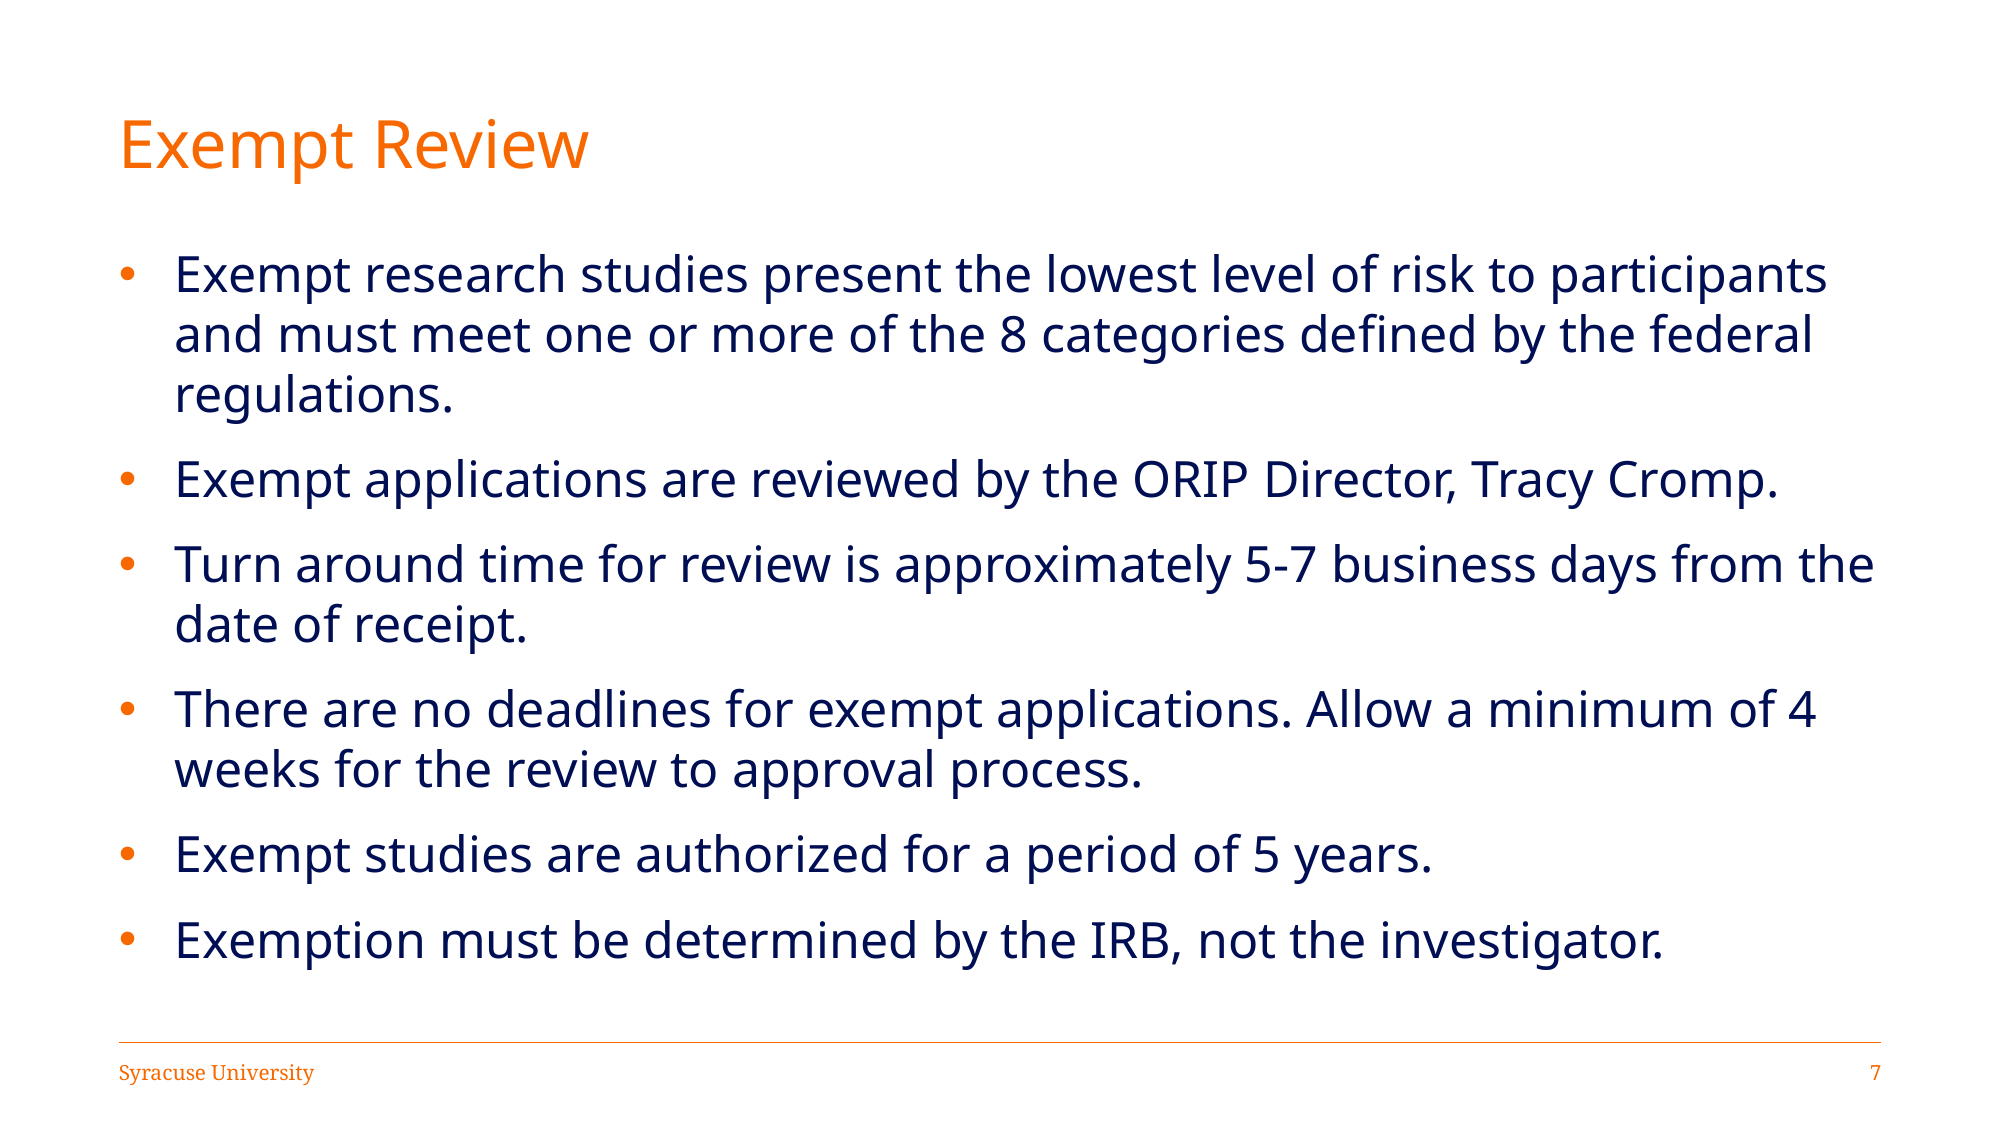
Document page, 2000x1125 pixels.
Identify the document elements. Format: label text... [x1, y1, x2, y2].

list Exempt research studies present the lowest level of risk to participants and must meet one or more of the 8 categories defined by the federal regulations. Exempt applications are reviewed by the ORIP Director, Tracy Cromp. Turn around time for review is approximately 5-7 business days from the date of receipt. There are no deadlines for exempt applications. Allow a minimum of 4 weeks for the review to approval process. Exempt studies are authorized for a period of 5 years. Exemption must be determined by the IRB, not the investigator. [118, 242, 1882, 982]
title Exempt Review [118, 110, 1882, 173]
